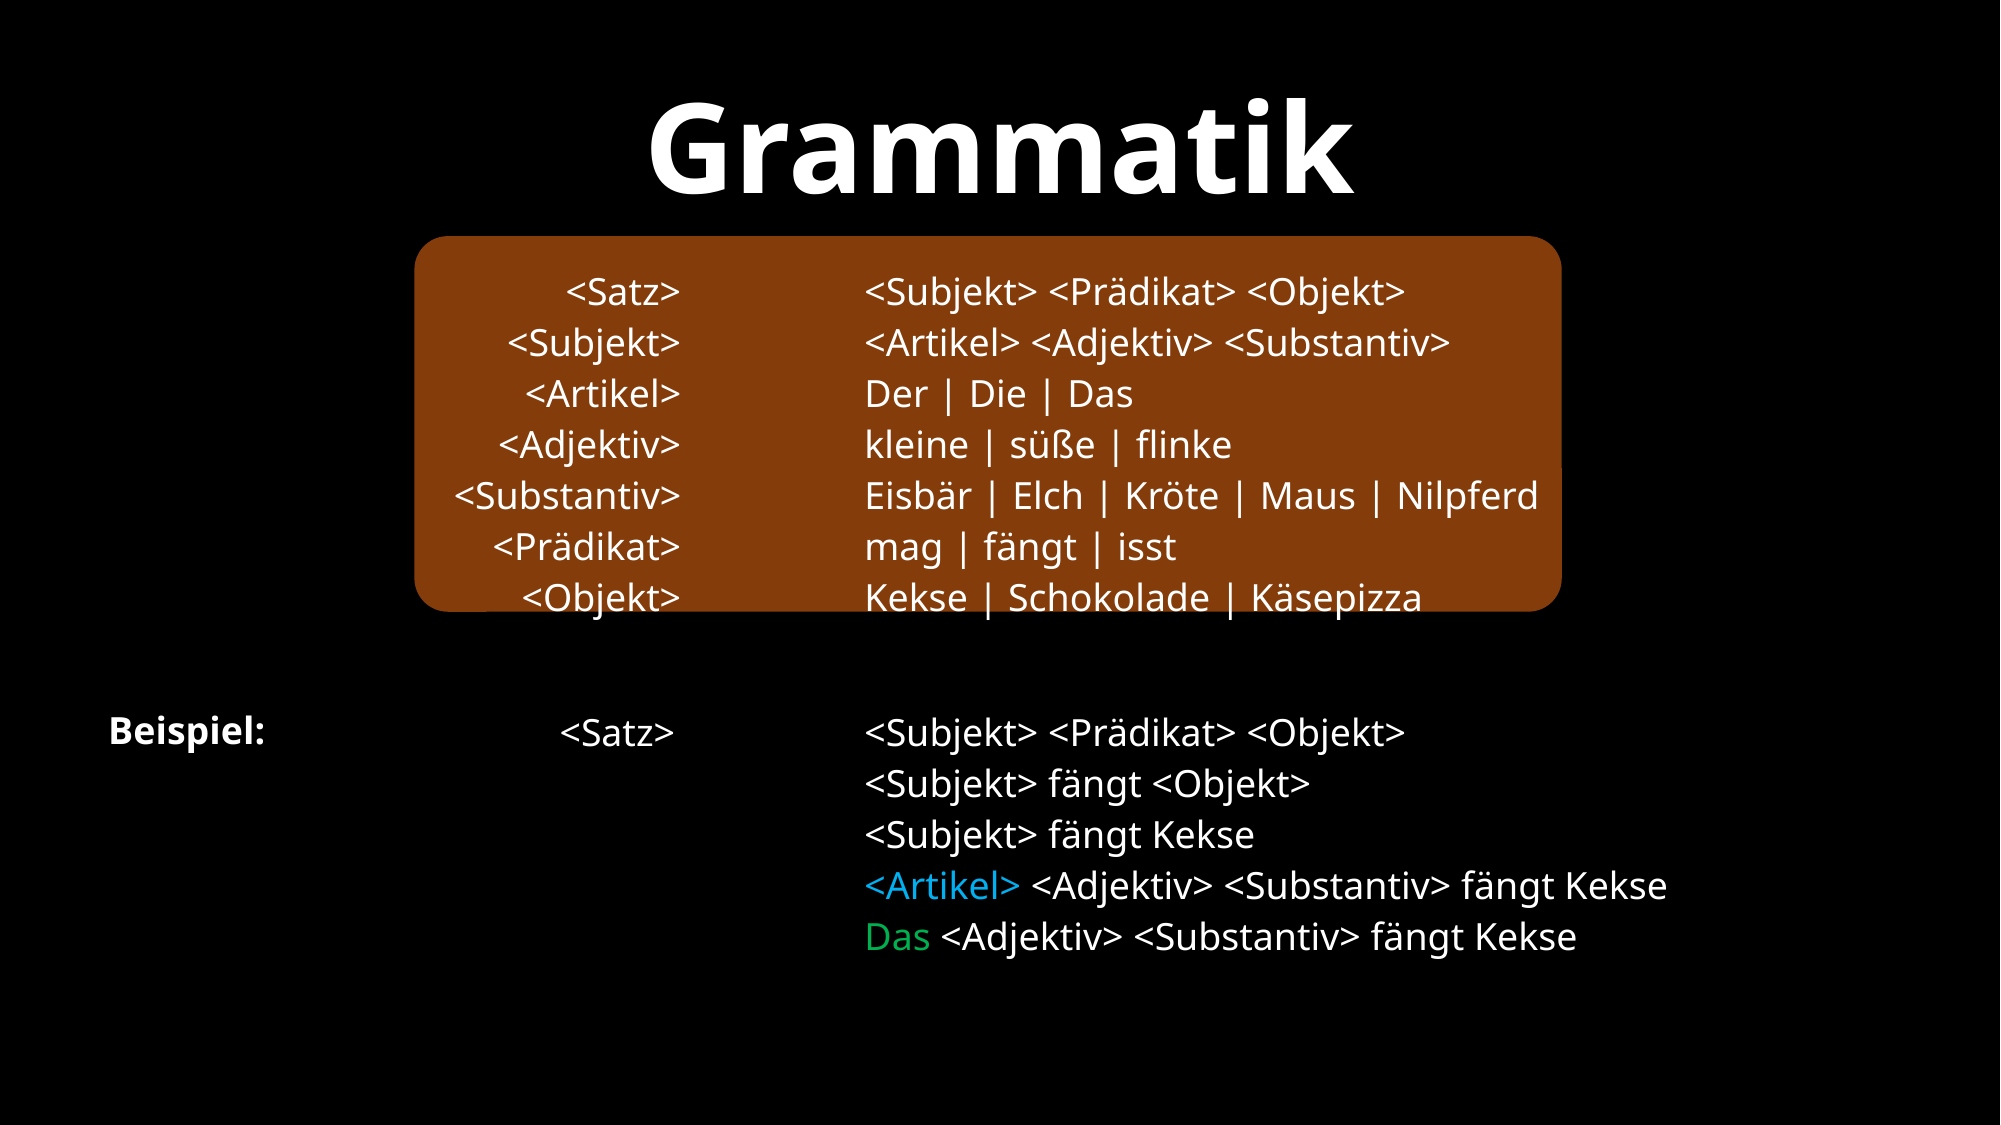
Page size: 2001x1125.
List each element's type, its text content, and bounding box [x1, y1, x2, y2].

text_box [413, 260, 1563, 613]
list Grammatik [22, 47, 1978, 260]
text_box Beispiel: [93, 699, 298, 759]
